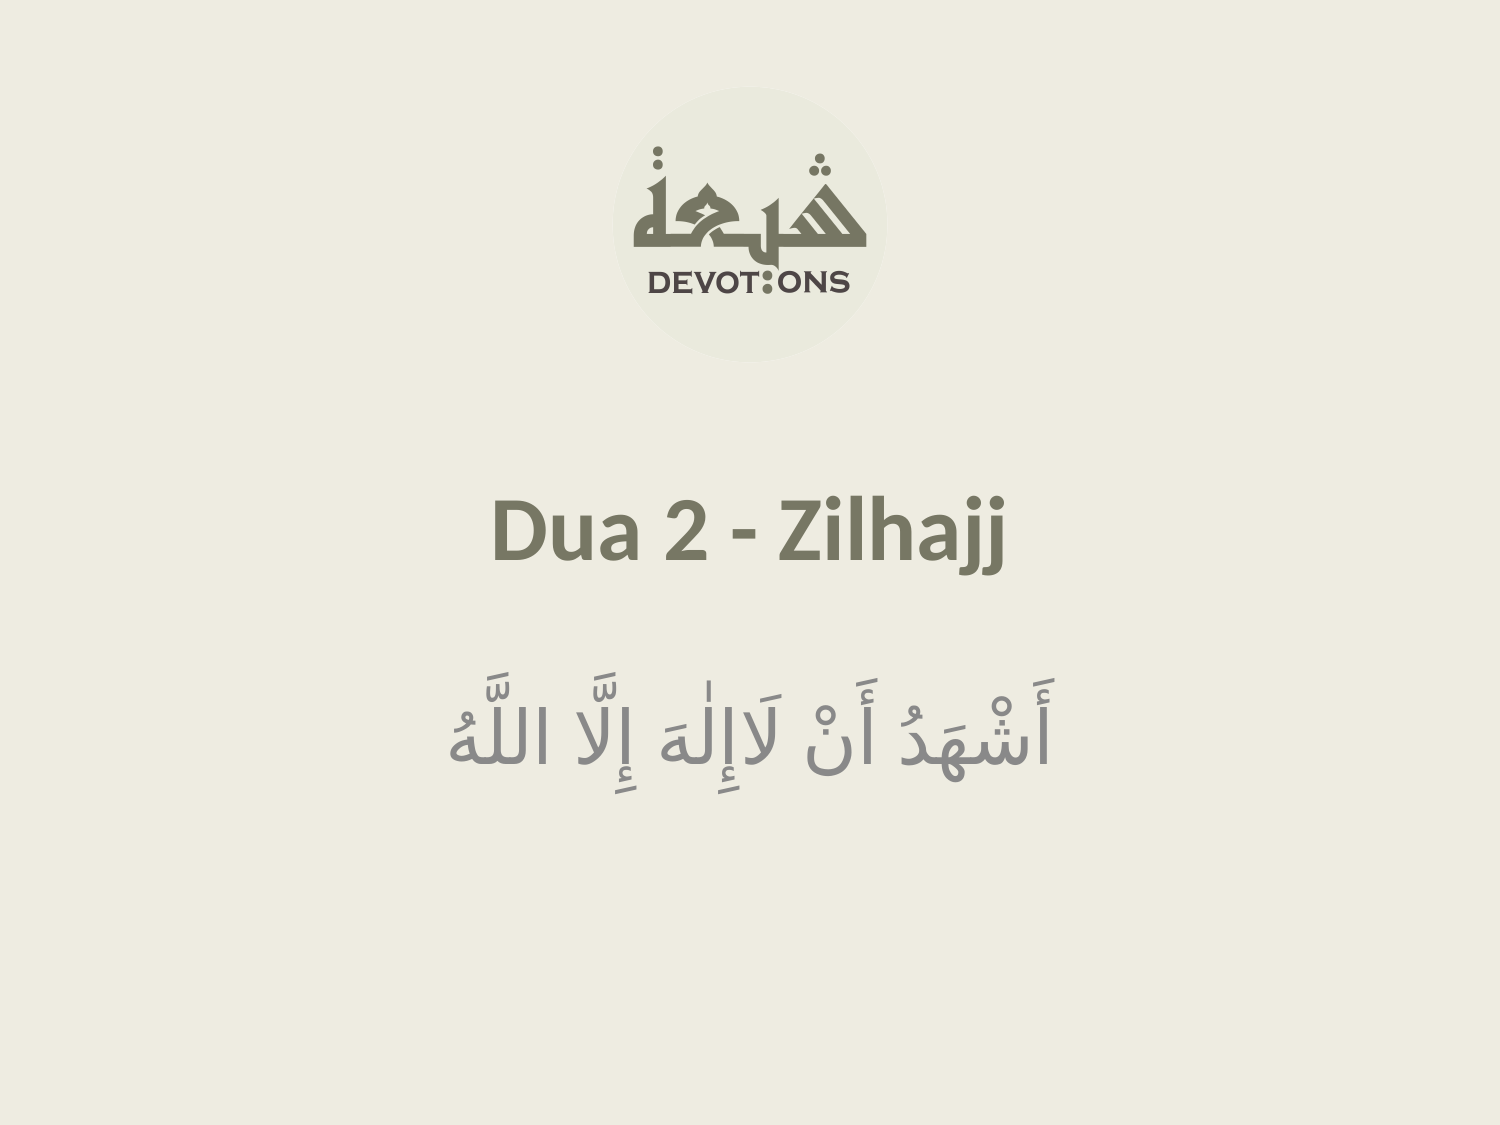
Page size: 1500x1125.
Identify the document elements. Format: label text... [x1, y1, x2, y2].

list أَشْهَدُ أَنْ لَاإِلٰهَ إِلَّا اللَّهُ [90, 686, 1410, 782]
picture [600, 74, 900, 375]
list Dua 2 - Zilhajj [90, 458, 1410, 589]
